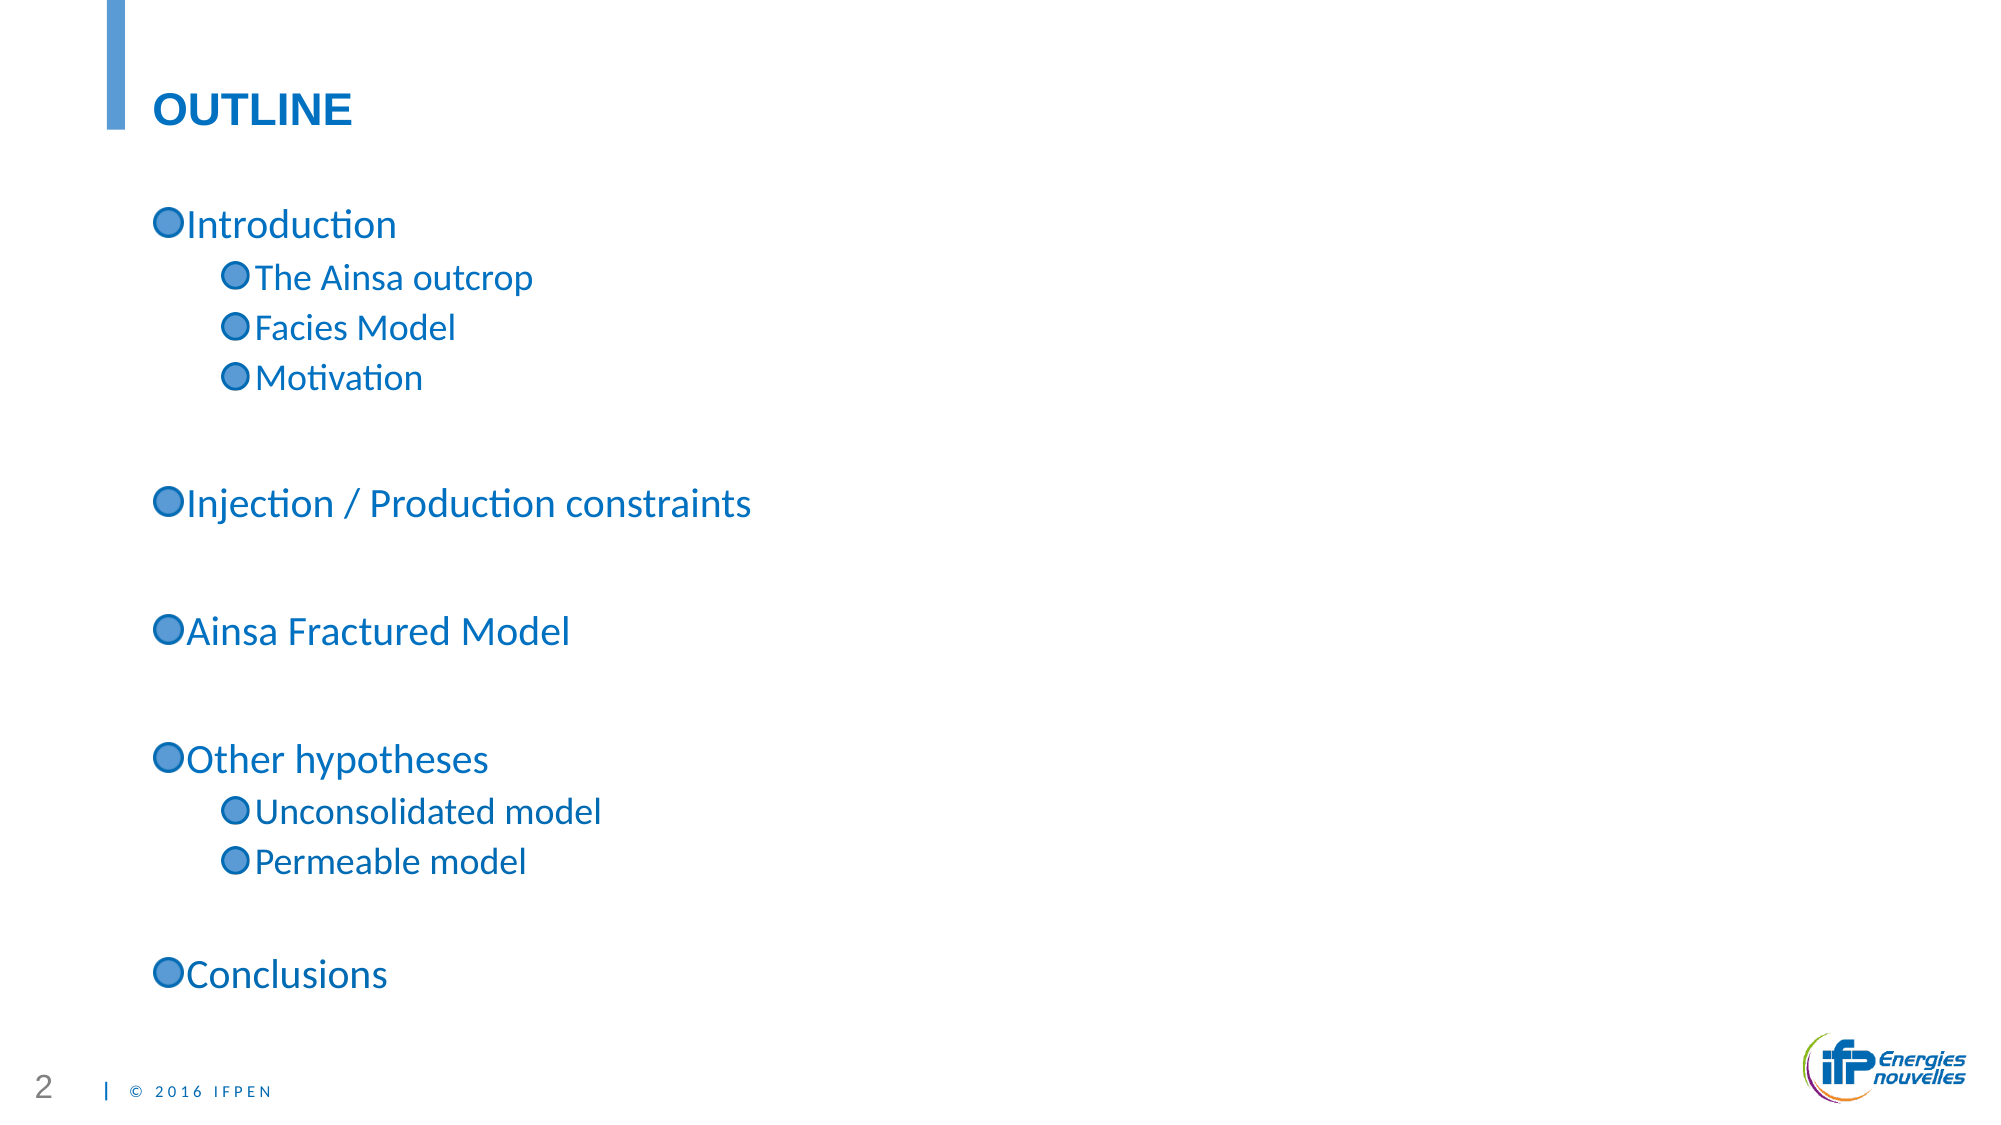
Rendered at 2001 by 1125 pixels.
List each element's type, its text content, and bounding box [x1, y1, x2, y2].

picture [220, 795, 250, 825]
picture [1799, 1031, 1969, 1104]
picture [152, 485, 185, 518]
picture [220, 845, 250, 875]
picture [220, 311, 250, 341]
picture [152, 956, 185, 989]
picture [220, 361, 250, 391]
title OUTLINE [137, 68, 1496, 153]
picture [220, 260, 250, 290]
picture [152, 206, 185, 239]
picture [152, 613, 185, 646]
picture [152, 741, 185, 774]
list Introduction The Ainsa outcrop Facies Model Motivation Injection / Production constraints Ainsa Fractured Model Other hypotheses Unconsolidated model Permeable model Conclusions [137, 195, 1863, 1014]
